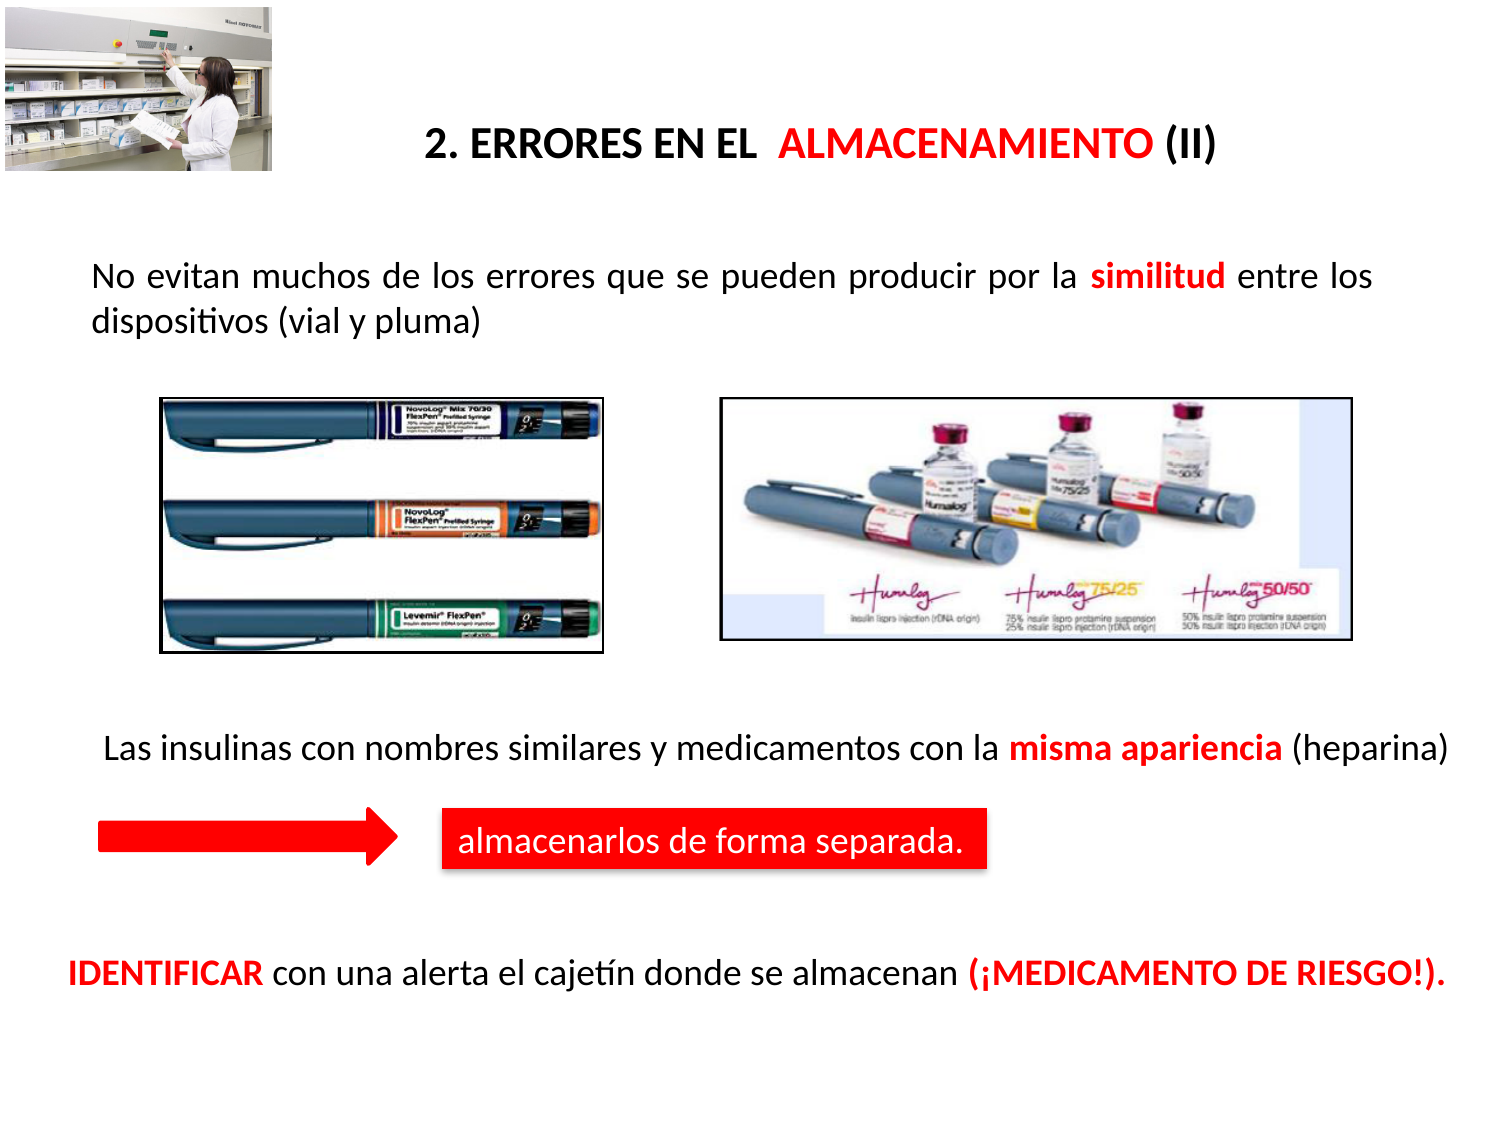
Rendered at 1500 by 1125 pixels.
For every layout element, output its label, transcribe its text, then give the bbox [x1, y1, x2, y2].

picture [5, 7, 273, 172]
text_box IDENTIFICAR con una alerta el cajetín donde se almacenan (¡MEDICAMENTO DE RIESGO!). [53, 940, 1483, 1001]
text_box No evitan muchos de los errores que se pueden producir por la similitud entre los dispositivos (vial y pluma) [76, 243, 1388, 349]
text_box Las insulinas con nombres similares y medicamentos con la misma apariencia (heparina) [88, 715, 1483, 776]
picture [716, 396, 1354, 642]
text_box almacenarlos de forma separada. [442, 808, 987, 869]
text_box 2. ERRORES EN EL ALMACENAMIENTO (II) [206, 105, 1435, 231]
picture [159, 396, 605, 657]
text_box [98, 807, 398, 866]
